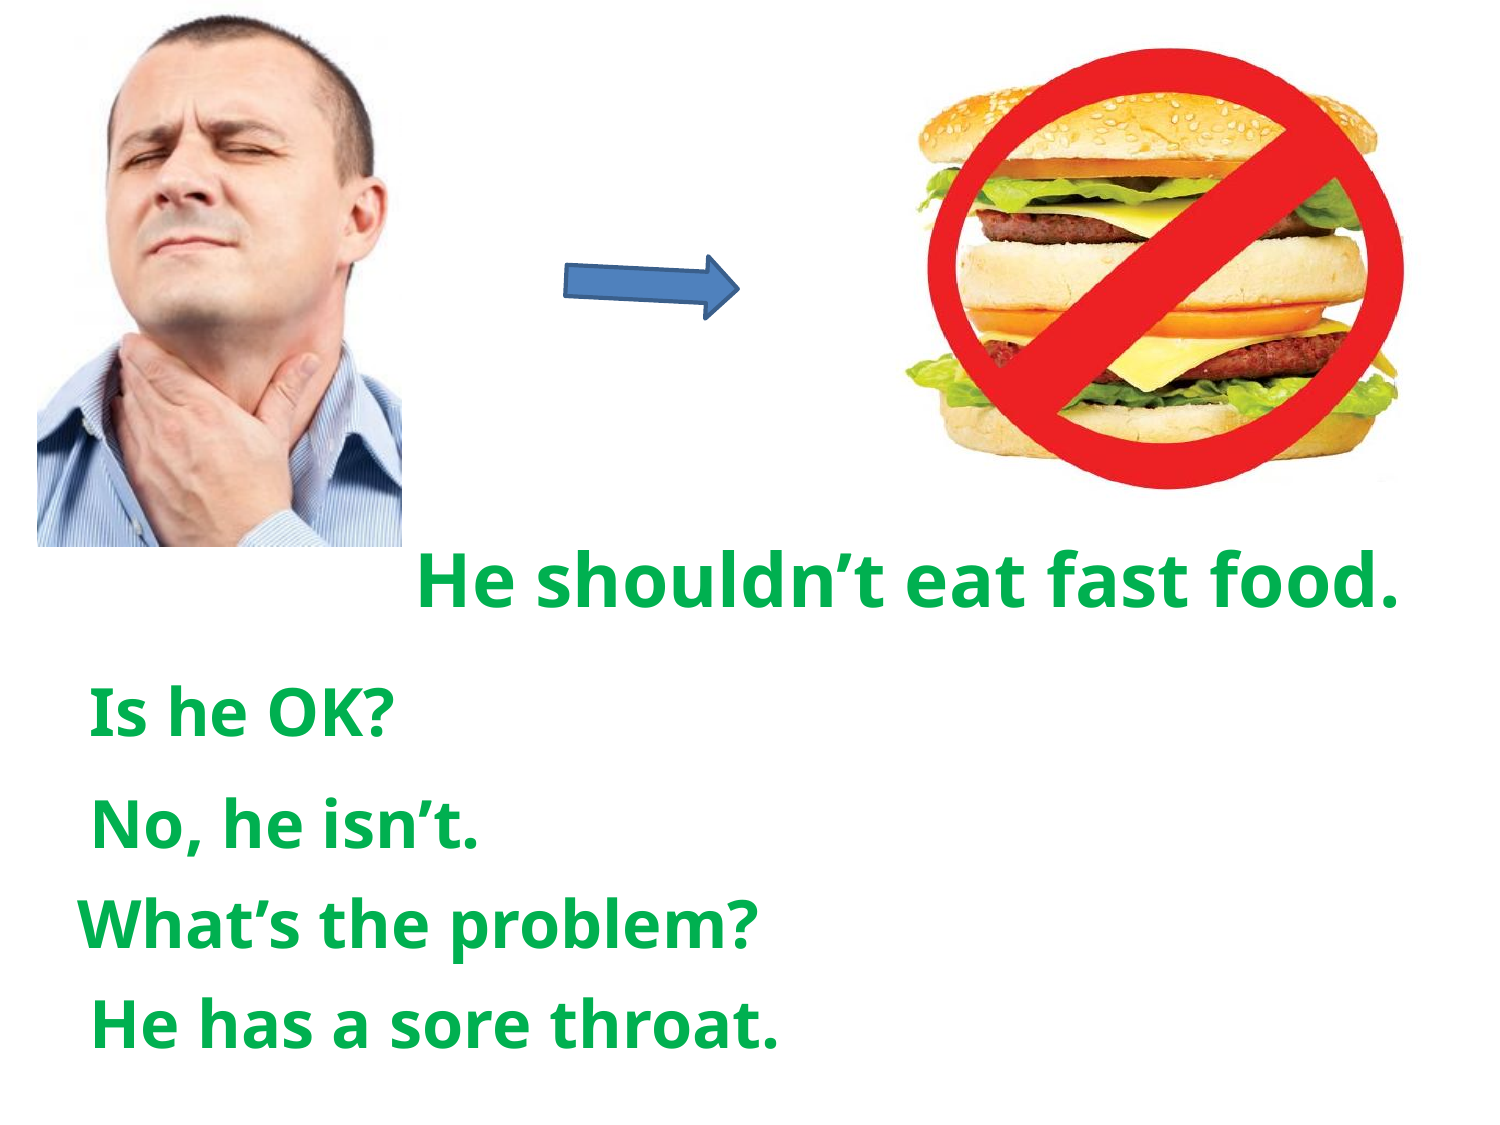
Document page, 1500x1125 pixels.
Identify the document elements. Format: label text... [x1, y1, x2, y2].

text_box He shouldn’t eat fast food. [399, 524, 1450, 630]
text_box [563, 254, 740, 321]
text_box He has a sore throat. [75, 974, 875, 1070]
text_box Is he OK? [75, 662, 713, 758]
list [37, 0, 402, 547]
picture [862, 19, 1468, 500]
text_box No, he isn’t. [74, 774, 588, 870]
text_box What’s the problem? [62, 874, 900, 970]
